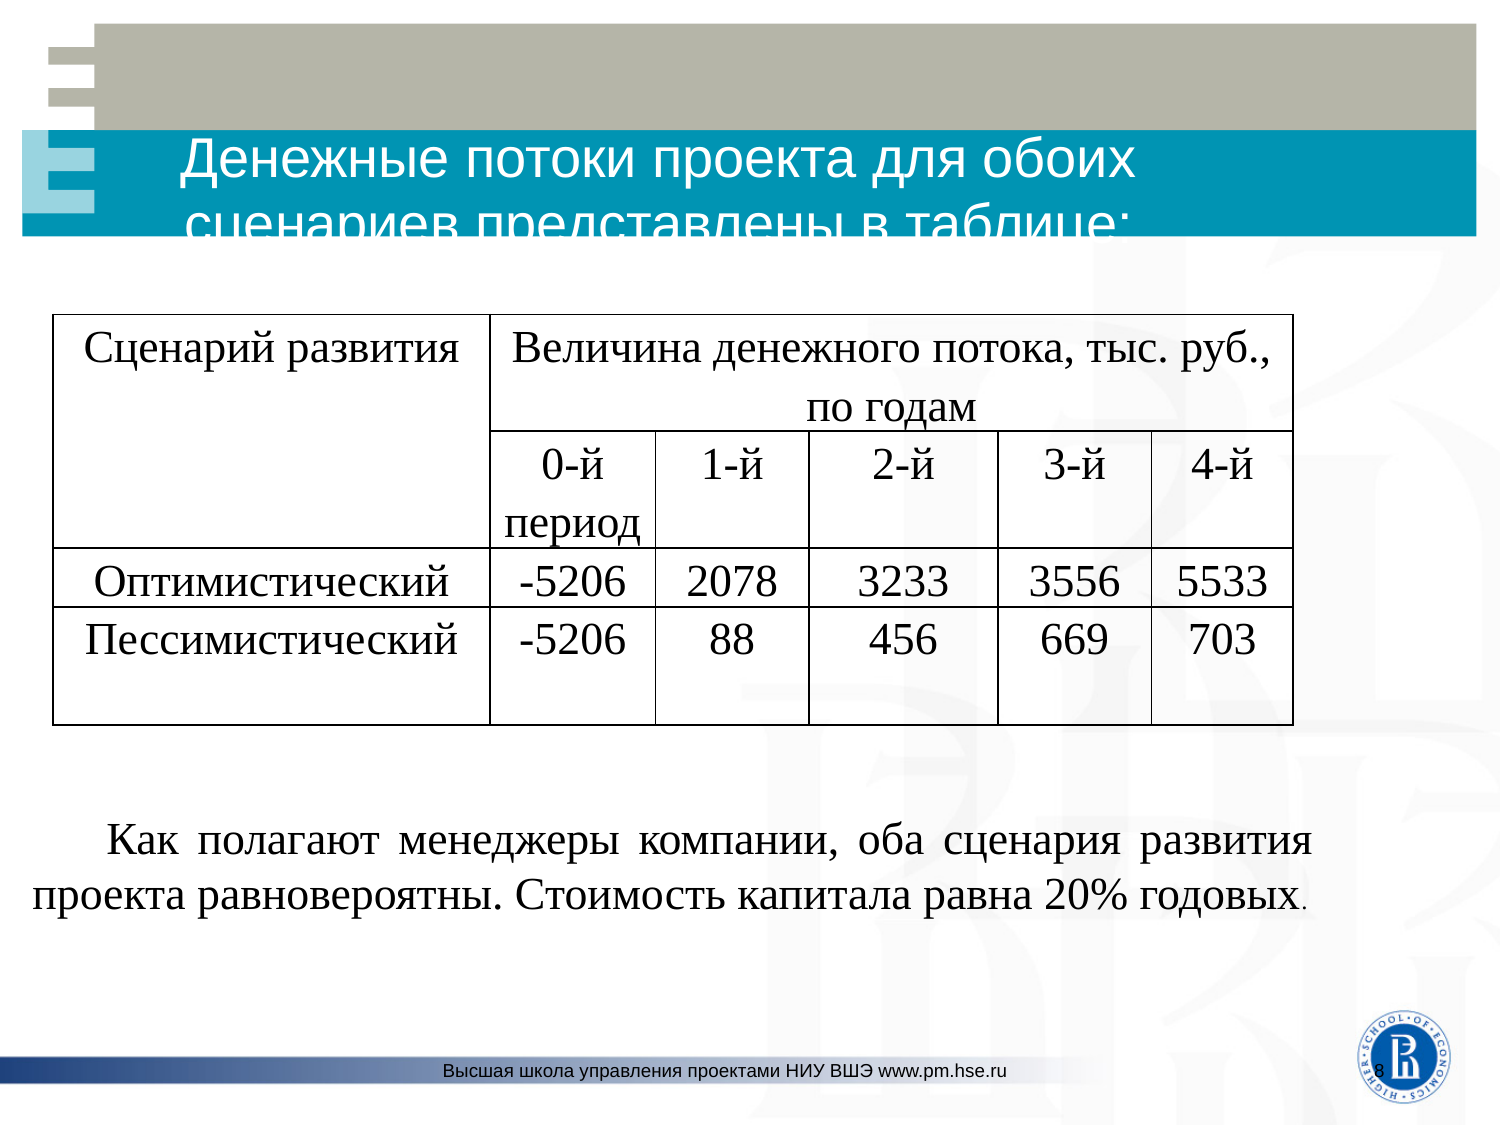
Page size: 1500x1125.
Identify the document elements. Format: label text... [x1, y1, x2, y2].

table_cell 88 [656, 608, 808, 724]
table_cell 703 [1152, 608, 1292, 724]
table_header Сценарий развития [54, 315, 489, 547]
table_cell 2078 [656, 549, 808, 606]
table_cell 3-й [999, 432, 1151, 547]
table_header Величина денежного потока, тыс. руб., по годам [491, 315, 1292, 430]
table_cell 3233 [810, 549, 997, 606]
title Денежные потоки проекта для обоих сценариев представлены в таблице: [64, 113, 1253, 264]
table_cell Пессимистический [54, 608, 489, 724]
table_cell 669 [999, 608, 1151, 724]
table_cell 456 [810, 608, 997, 724]
table_cell 0-й период [491, 432, 655, 547]
table_cell -5206 [491, 608, 655, 724]
table_cell 1-й [656, 432, 808, 547]
slide_number 8 [1328, 1058, 1400, 1082]
table_cell 4-й [1152, 432, 1292, 547]
table_cell -5206 [491, 549, 655, 606]
text_box Как полагают менеджеры компании, оба сценария развития проекта равновероятны. Стоимость капитала равна 20% годовых. [17, 801, 1329, 927]
table_cell 3556 [999, 549, 1151, 606]
picture [0, 0, 1500, 1125]
table_cell 5533 [1152, 549, 1292, 606]
footer Высшая школа управления проектами НИУ ВШЭ www.pm.hse.ru [170, 1058, 1022, 1082]
table_cell 2-й [810, 432, 997, 547]
table_cell Оптимистический [54, 549, 489, 606]
